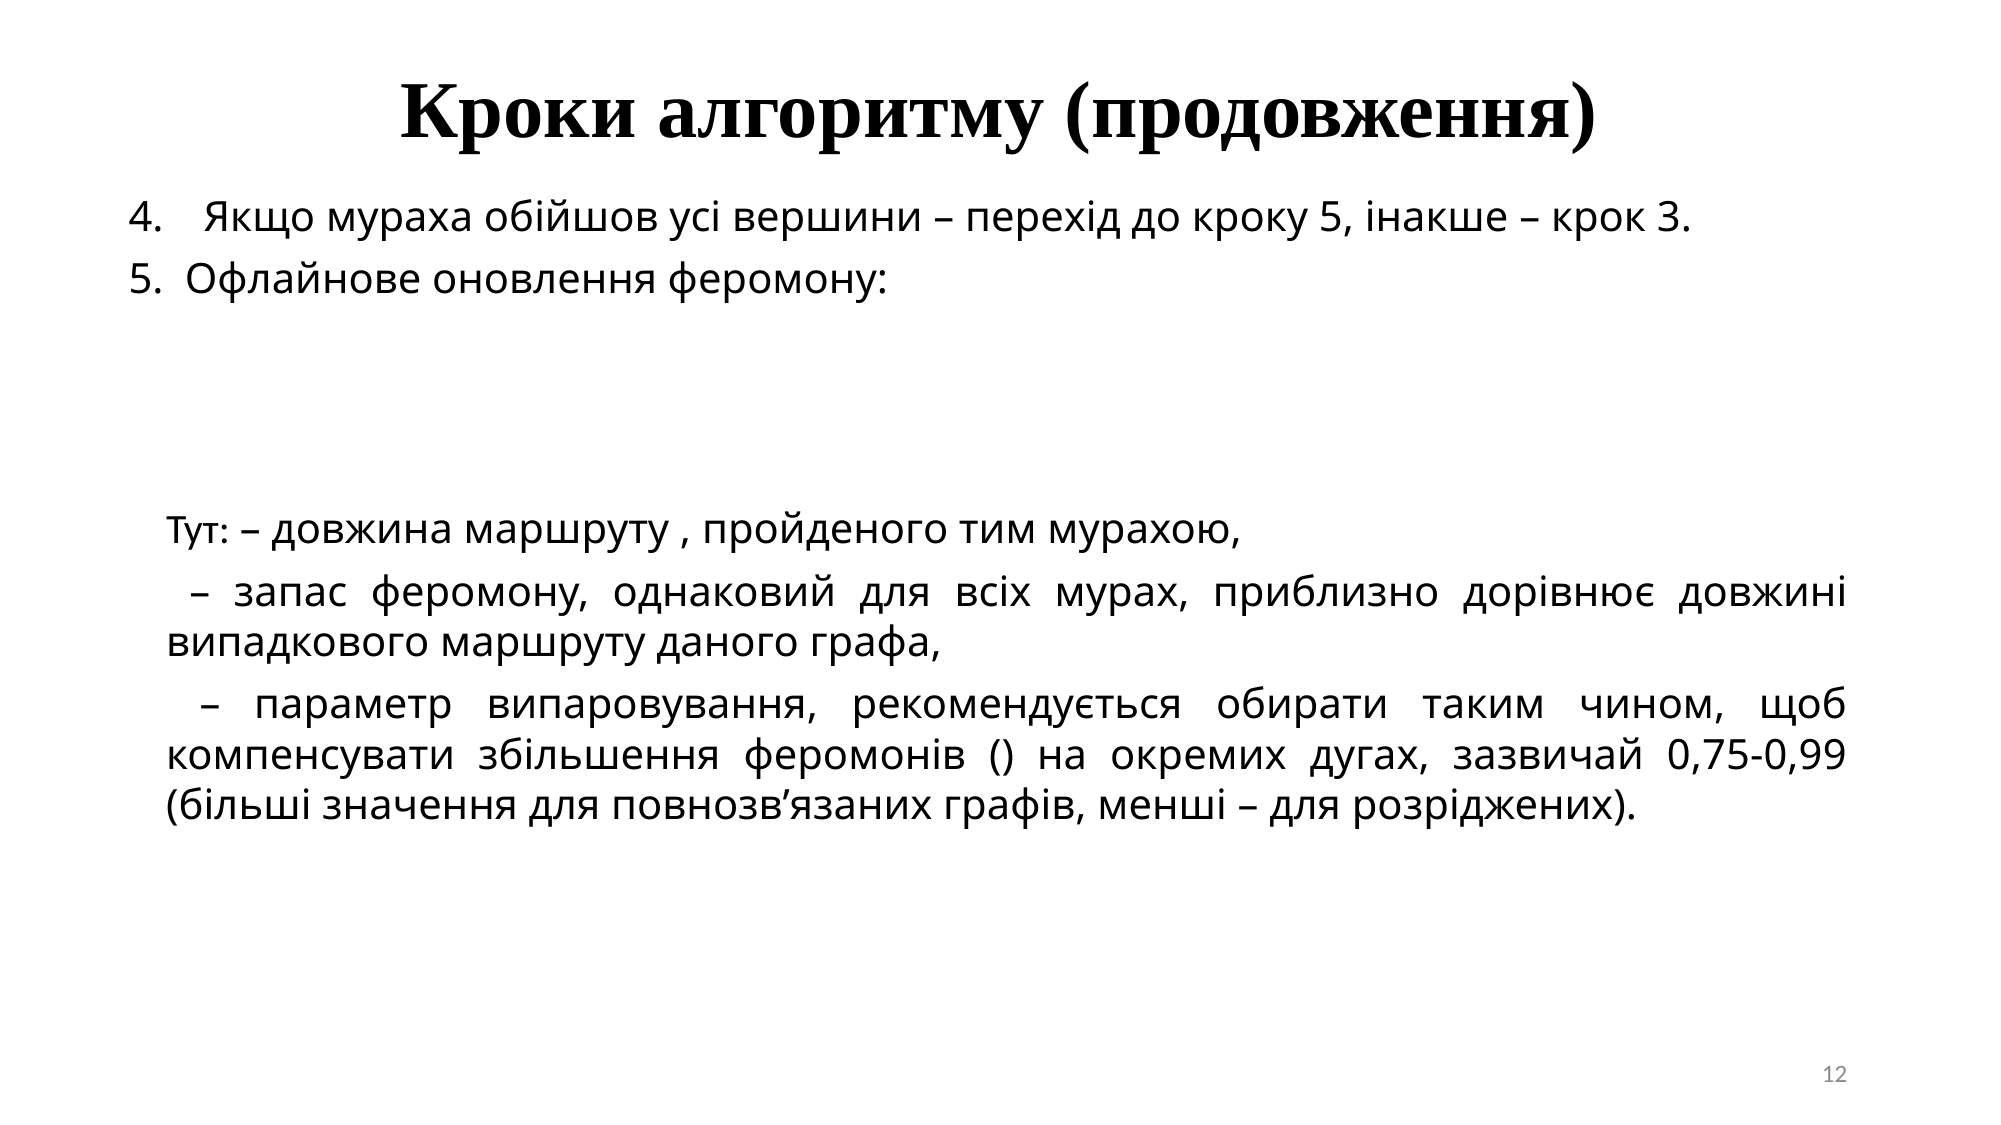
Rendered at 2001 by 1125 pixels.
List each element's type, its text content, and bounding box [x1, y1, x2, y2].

title Кроки алгоритму (продовження) [137, 59, 1863, 163]
slide_number 12 [1412, 1042, 1863, 1103]
